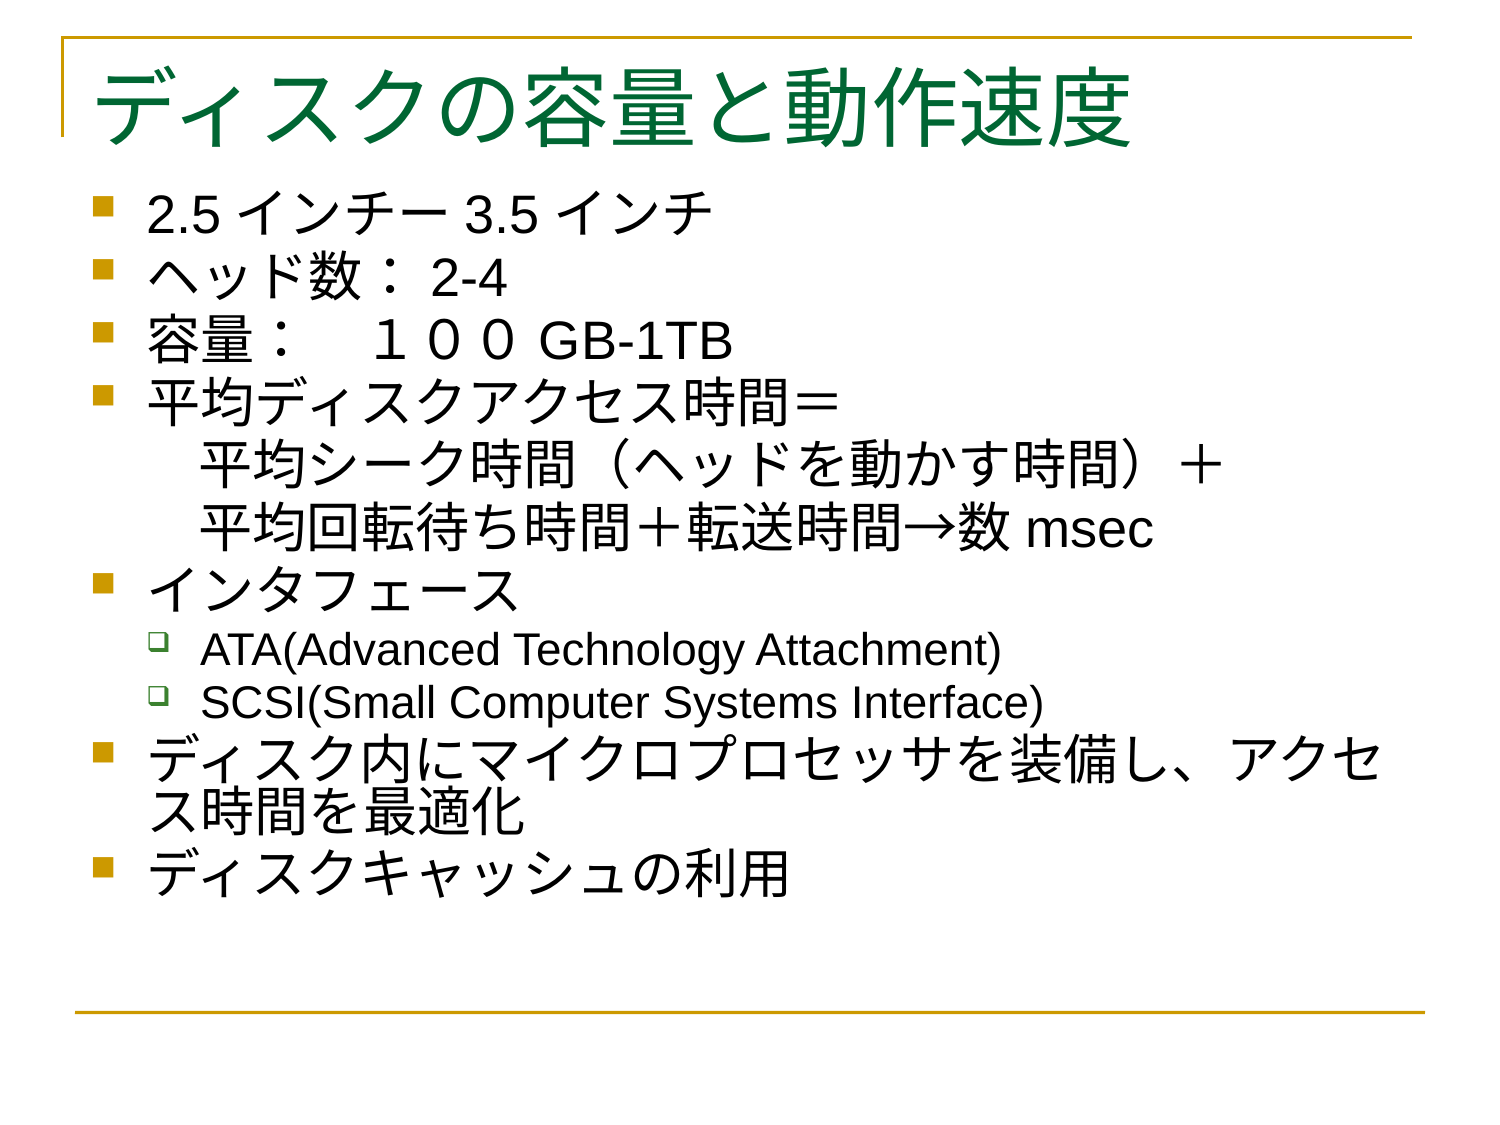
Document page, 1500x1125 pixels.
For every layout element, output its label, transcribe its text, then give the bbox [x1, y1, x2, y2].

title ディスクの容量と動作速度 [75, 45, 1425, 184]
list 2.5インチー3.5インチ ヘッド数：2-4 容量： １００GB-1TB 平均ディスクアクセス時間＝ 平均シーク時間（ヘッドを動かす時間）＋ 平均回転待ち時間＋転送時間→数msec インタフェース ATA(Advanced Technology Attachment) SCSI(Small Computer Systems Interface) ディスク内にマイクロプロセッサを装備し、アクセス時間を最適化 ディスクキャッシュの利用 [75, 184, 1425, 1006]
